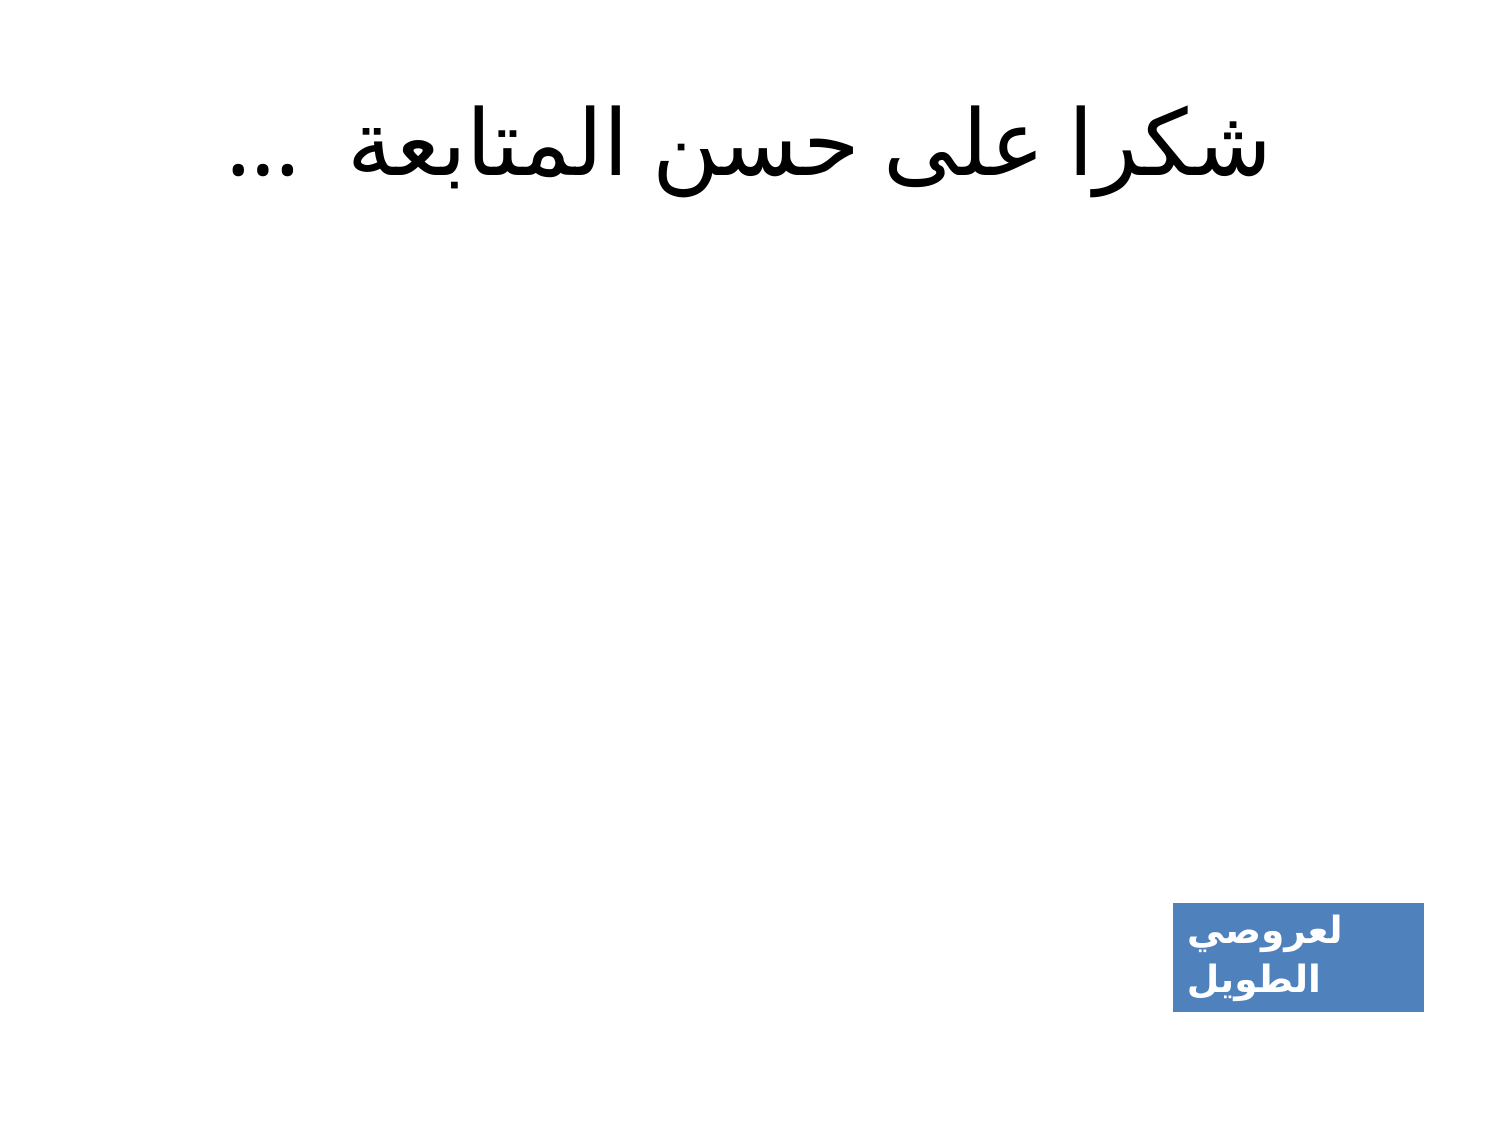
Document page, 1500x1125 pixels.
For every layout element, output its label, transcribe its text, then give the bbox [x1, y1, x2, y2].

title شكرا على حسن المتابعة … [75, 45, 1425, 233]
table_header لعروصي الطويل [1173, 903, 1424, 1012]
